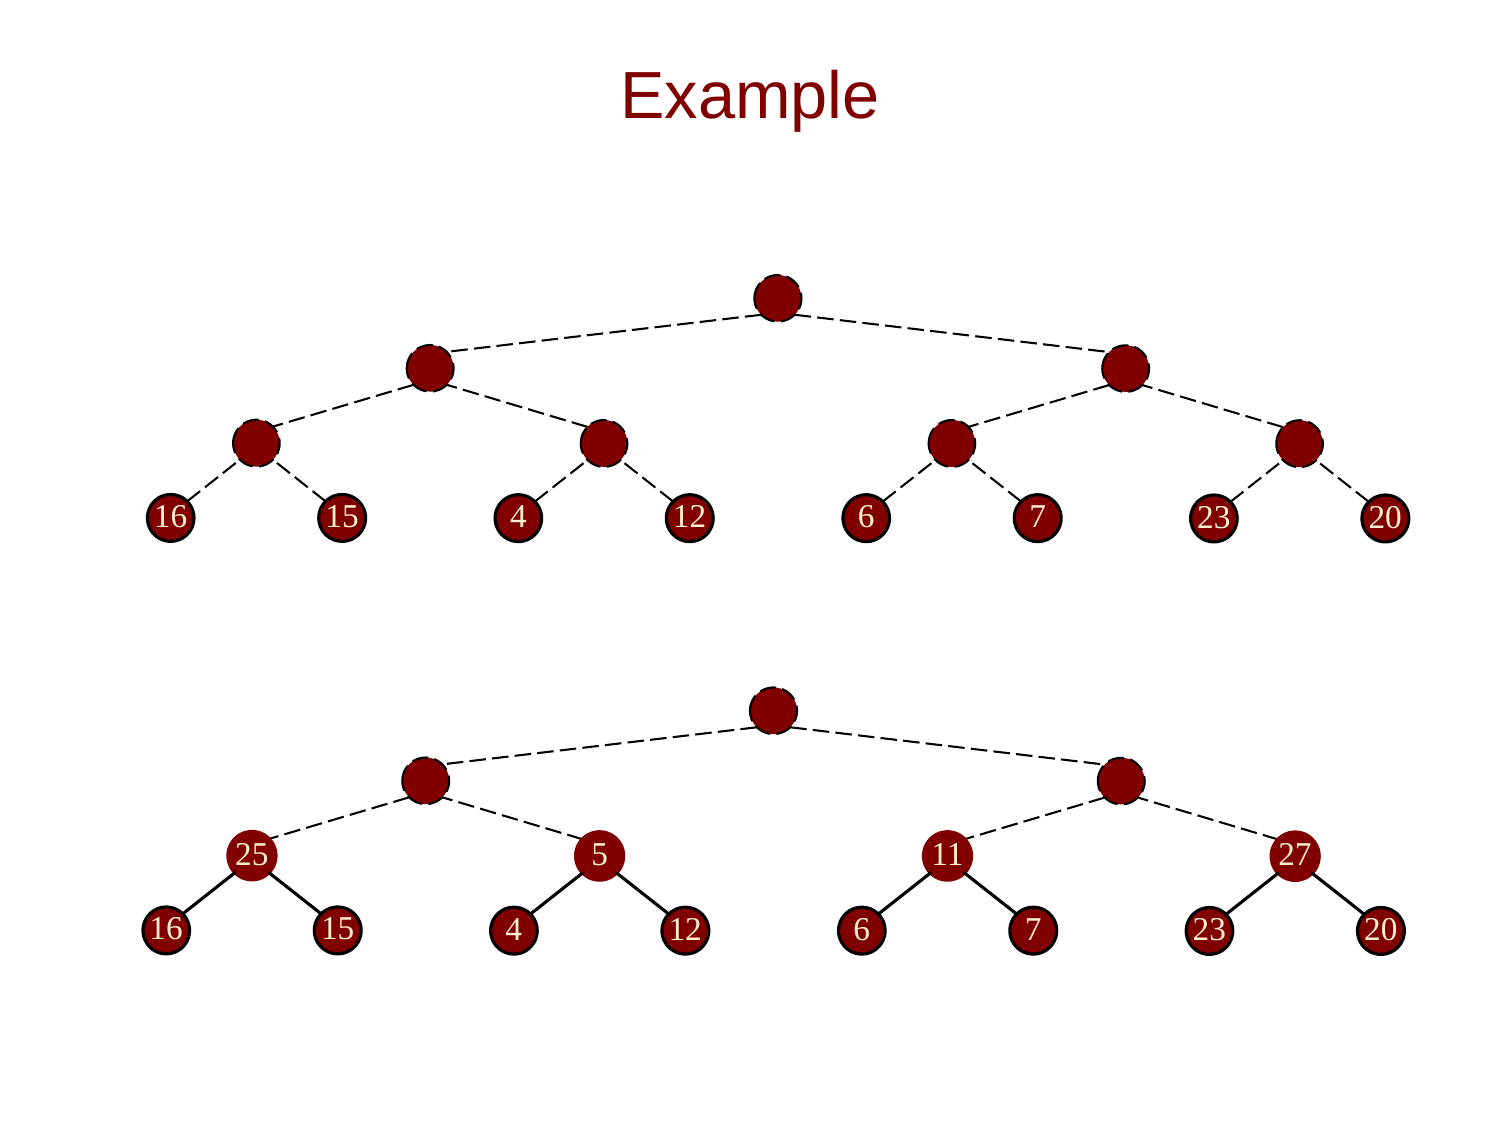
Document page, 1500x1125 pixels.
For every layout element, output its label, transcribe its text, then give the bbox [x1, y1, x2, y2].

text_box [789, 727, 1105, 765]
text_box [968, 384, 1110, 427]
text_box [530, 874, 584, 913]
text_box 27 [1271, 832, 1319, 880]
text_box 15 [314, 906, 362, 954]
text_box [182, 874, 236, 913]
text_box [1311, 874, 1365, 913]
text_box [233, 419, 280, 467]
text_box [882, 459, 936, 501]
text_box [878, 874, 932, 913]
text_box 20 [1361, 495, 1409, 542]
text_box 16 [147, 494, 194, 542]
text_box 6 [842, 494, 890, 542]
text_box [928, 420, 976, 467]
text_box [272, 459, 326, 500]
text_box 12 [666, 494, 714, 542]
text_box 6 [838, 907, 886, 955]
text_box 4 [490, 907, 538, 955]
text_box [402, 757, 450, 805]
text_box [754, 275, 802, 322]
text_box [749, 687, 798, 735]
text_box [1102, 345, 1150, 392]
text_box 20 [1357, 907, 1405, 955]
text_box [1137, 797, 1279, 838]
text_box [1225, 874, 1279, 913]
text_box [615, 874, 669, 913]
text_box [1230, 460, 1284, 501]
text_box 5 [576, 832, 623, 880]
text_box 11 [924, 832, 971, 880]
text_box 23 [1186, 907, 1233, 955]
text_box 4 [495, 494, 542, 542]
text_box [620, 459, 674, 501]
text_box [442, 797, 584, 838]
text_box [446, 384, 588, 427]
text_box [580, 420, 628, 467]
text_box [268, 797, 410, 837]
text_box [1315, 460, 1369, 501]
text_box 15 [318, 494, 366, 542]
text_box [1276, 420, 1323, 468]
text_box 25 [228, 832, 276, 880]
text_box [442, 726, 758, 765]
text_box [186, 459, 241, 500]
text_box 7 [1014, 494, 1062, 542]
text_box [446, 314, 762, 352]
text_box 7 [1009, 907, 1057, 955]
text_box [963, 874, 1017, 913]
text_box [1142, 384, 1284, 428]
text_box 16 [142, 906, 190, 954]
text_box [1097, 757, 1145, 805]
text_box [534, 459, 588, 501]
title Example [74, 44, 1426, 139]
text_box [268, 874, 322, 913]
text_box 12 [661, 907, 709, 955]
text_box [968, 459, 1022, 501]
text_box 23 [1190, 495, 1238, 542]
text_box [794, 314, 1110, 353]
text_box [406, 345, 454, 392]
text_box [272, 384, 414, 427]
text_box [963, 797, 1105, 838]
